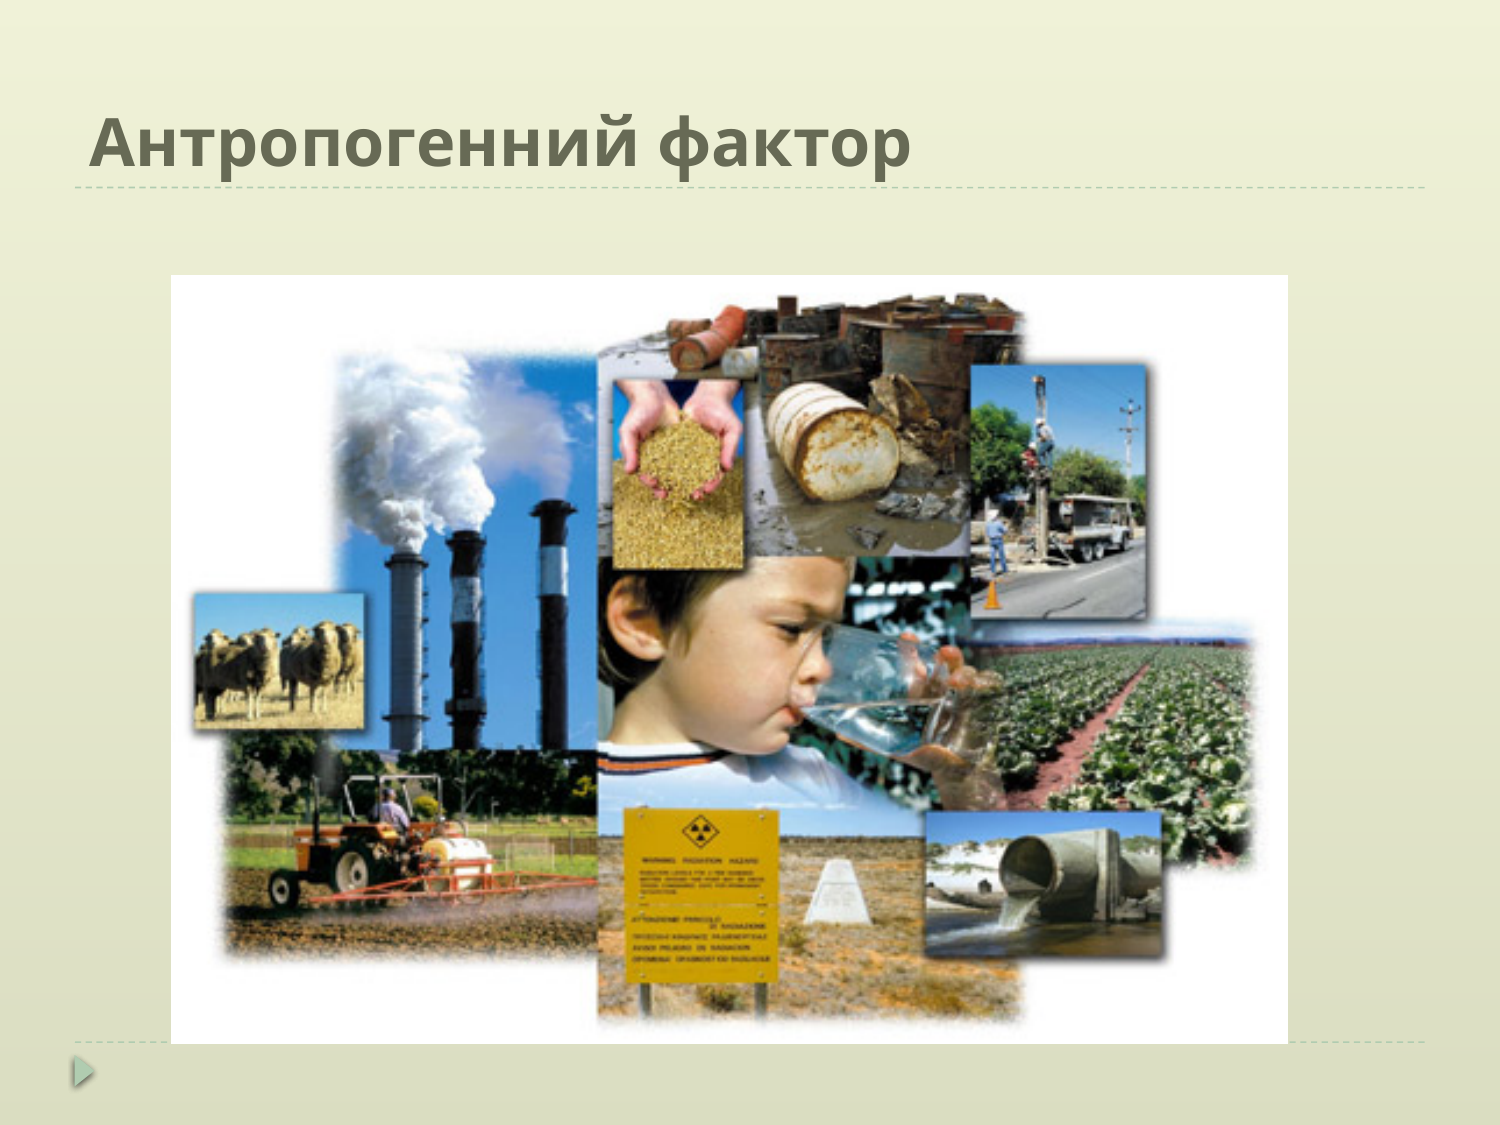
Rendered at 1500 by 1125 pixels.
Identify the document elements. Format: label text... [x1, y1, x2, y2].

picture [170, 275, 1289, 1044]
title Антропогенний фактор [75, 37, 1425, 188]
